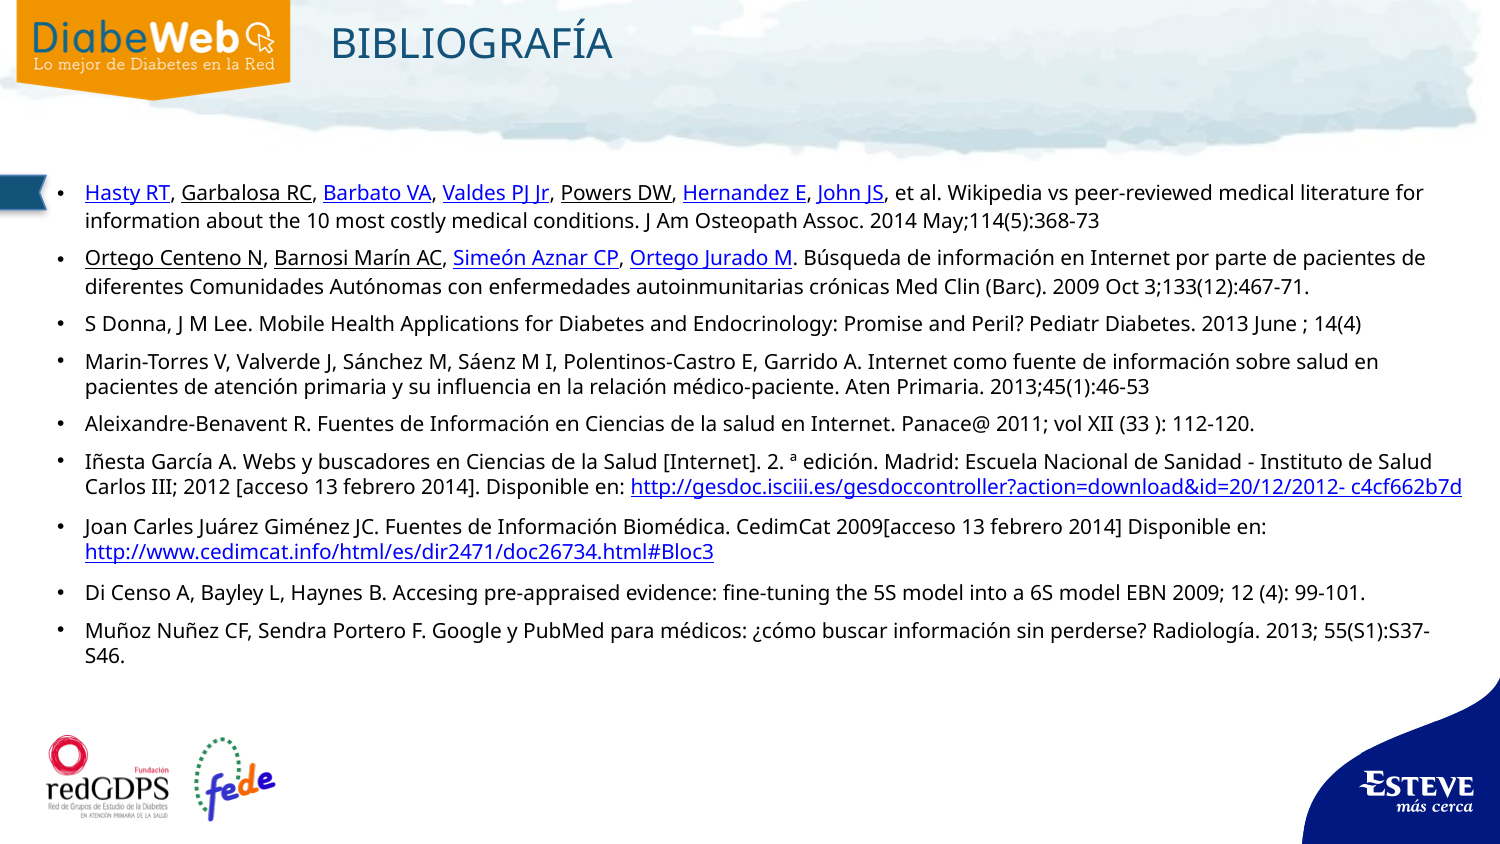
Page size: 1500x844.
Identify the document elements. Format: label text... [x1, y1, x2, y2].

title BIBLIOGRAFÍA [315, 9, 1464, 148]
picture [1302, 659, 1500, 844]
picture [194, 740, 276, 822]
text_box Hasty RT, Garbalosa RC, Barbato VA, Valdes PJ Jr, Powers DW, Hernandez E, John JS, et al. Wikipedia vs peer-reviewed medical literature for information about the 10 most costly medical conditions. J Am Osteopath Assoc. 2014 May;114(5):368-73 Ortego Centeno N, Barnosi Marín AC, Simeón Aznar CP, Ortego Jurado M. Búsqueda de información en Internet por parte de pacientes de diferentes Comunidades Autónomas con enfermedades autoinmunitarias crónicas Med Clin (Barc). 2009 Oct 3;133(12):467-71. S Donna, J M Lee. Mobile Health Applications for Diabetes and Endocrinology: Promise and Peril? Pediatr Diabetes. 2013 June ; 14(4) Marin-Torres V, Valverde J, Sánchez M, Sáenz M I, Polentinos-Castro E, Garrido A. Internet como fuente de información sobre salud en pacientes de atención primaria y su influencia en la relación médico-paciente. Aten Primaria. 2013;45(1):46-53 Aleixandre-Benavent R. Fuentes de Información en Ciencias de la salud en Internet. Panace@ 2011; vol XII (33 ): 112-120. Iñesta García A. Webs y buscadores en Ciencias de la Salud [Internet]. 2. ª edición. Madrid: Escuela Nacional de Sanidad - Instituto de Salud Carlos III; 2012 [acceso 13 febrero 2014]. Disponible en: http://gesdoc.isciii.es/gesdoccontroller?action=download&id=20/12/2012- c4cf662b7d Joan Carles Juárez Giménez JC. Fuentes de Información Biomédica. CedimCat 2009[acceso 13 febrero 2014] Disponible en: http://www.cedimcat.info/html/es/dir2471/doc26734.html#Bloc3 Di Censo A, Bayley L, Haynes B. Accesing pre-appraised evidence: fine-tuning the 5S model into a 6S model EBN 2009; 12 (4): 99-101. Muñoz Nuñez CF, Sendra Portero F. Google y PubMed para médicos: ¿cómo buscar información sin perderse? Radiología. 2013; 55(S1):S37-S46. [42, 171, 1481, 740]
picture [46, 740, 169, 818]
picture [0, 0, 1482, 161]
